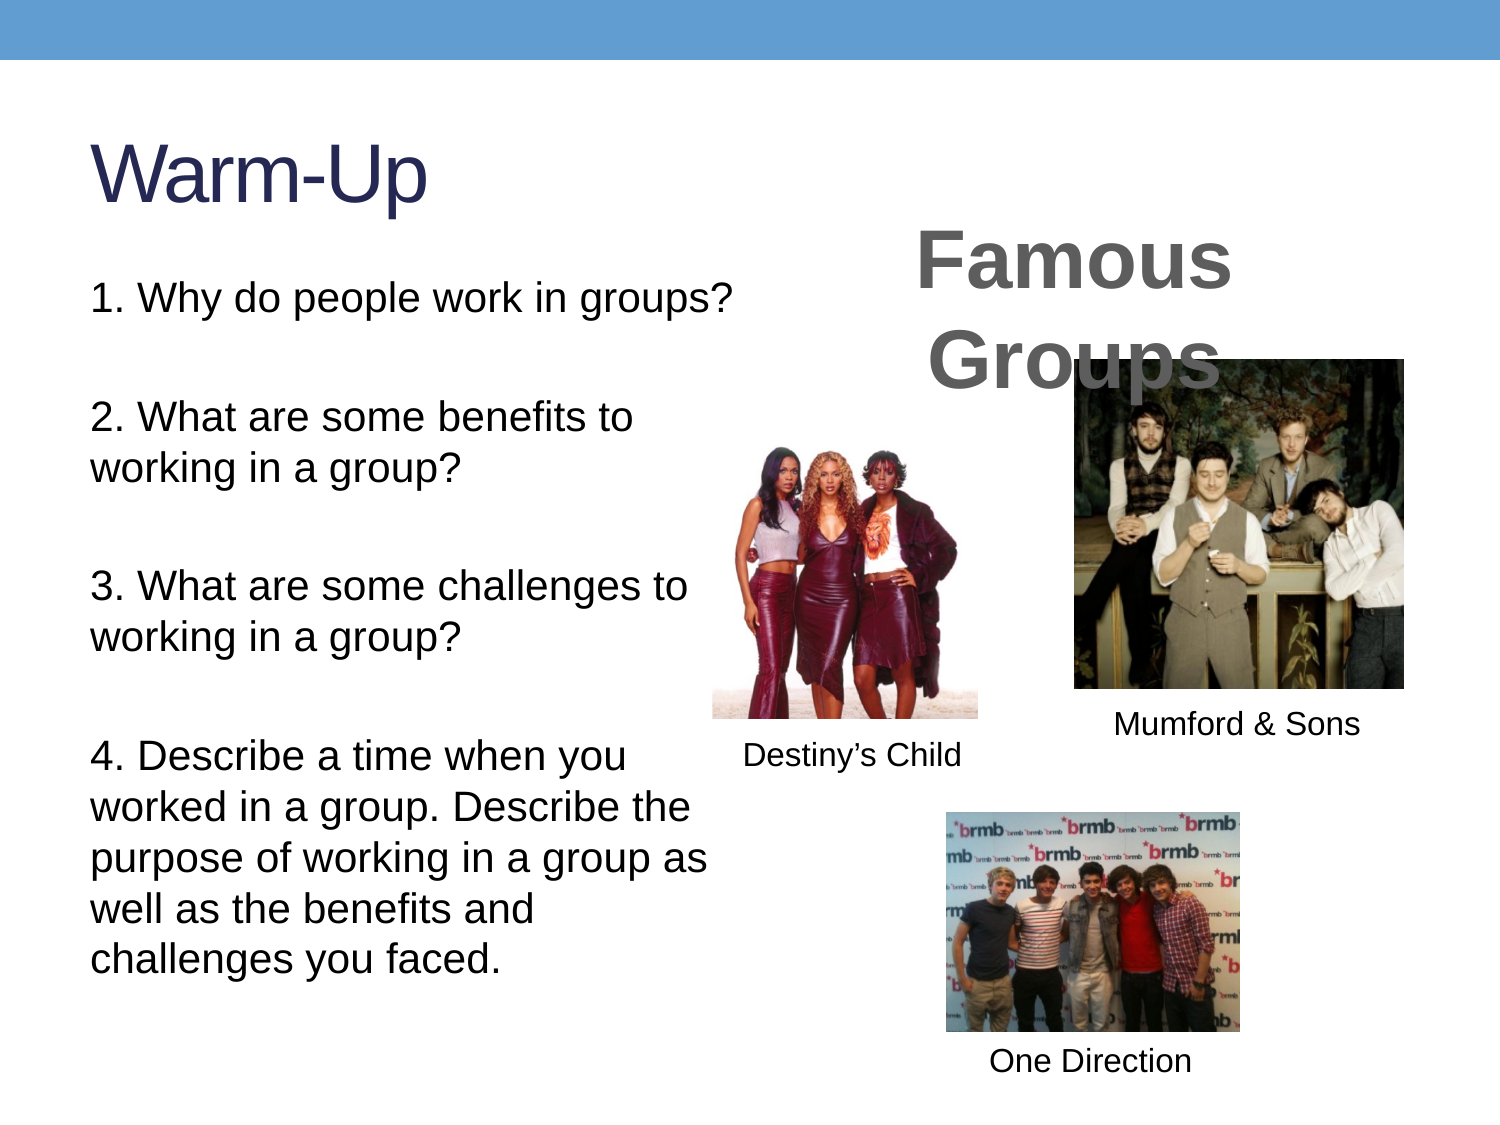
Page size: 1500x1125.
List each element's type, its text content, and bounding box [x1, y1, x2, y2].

text_box One Direction [974, 1031, 1260, 1087]
picture [946, 812, 1240, 1032]
text_box Mumford & Sons [1098, 698, 1384, 749]
text_box Destiny’s Child [727, 725, 1013, 781]
text_box Famous Groups [731, 187, 1419, 313]
list 1. Why do people work in groups? 2. What are some benefits to working in a group? 3. What are some challenges to working in a group? 4. Describe a time when you worked in a group. Describe the purpose of working in a group as well as the benefits and challenges you faced. [75, 262, 750, 1050]
picture [712, 437, 979, 719]
picture [1074, 359, 1405, 689]
title Warm-Up [75, 87, 1425, 250]
